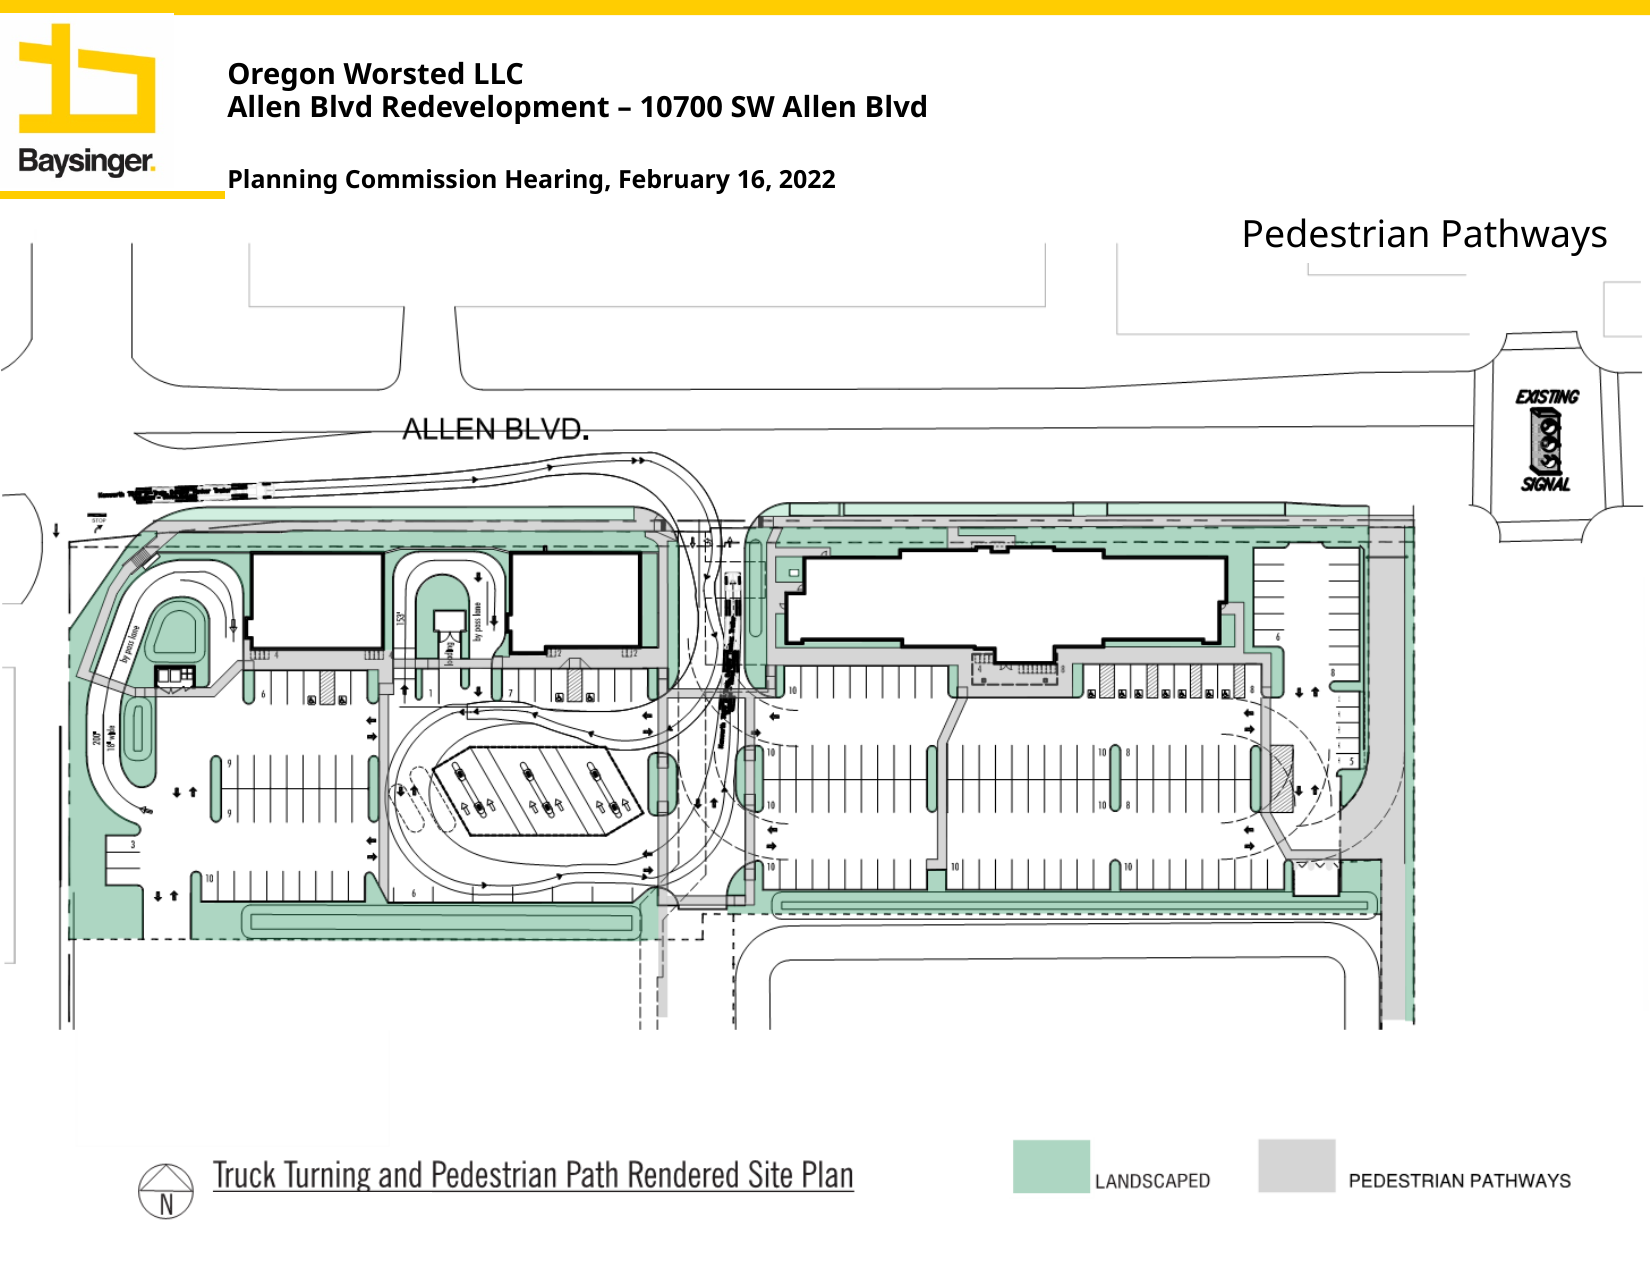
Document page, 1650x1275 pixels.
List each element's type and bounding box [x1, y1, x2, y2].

picture [0, 13, 174, 188]
text_box [0, 205, 1650, 1267]
